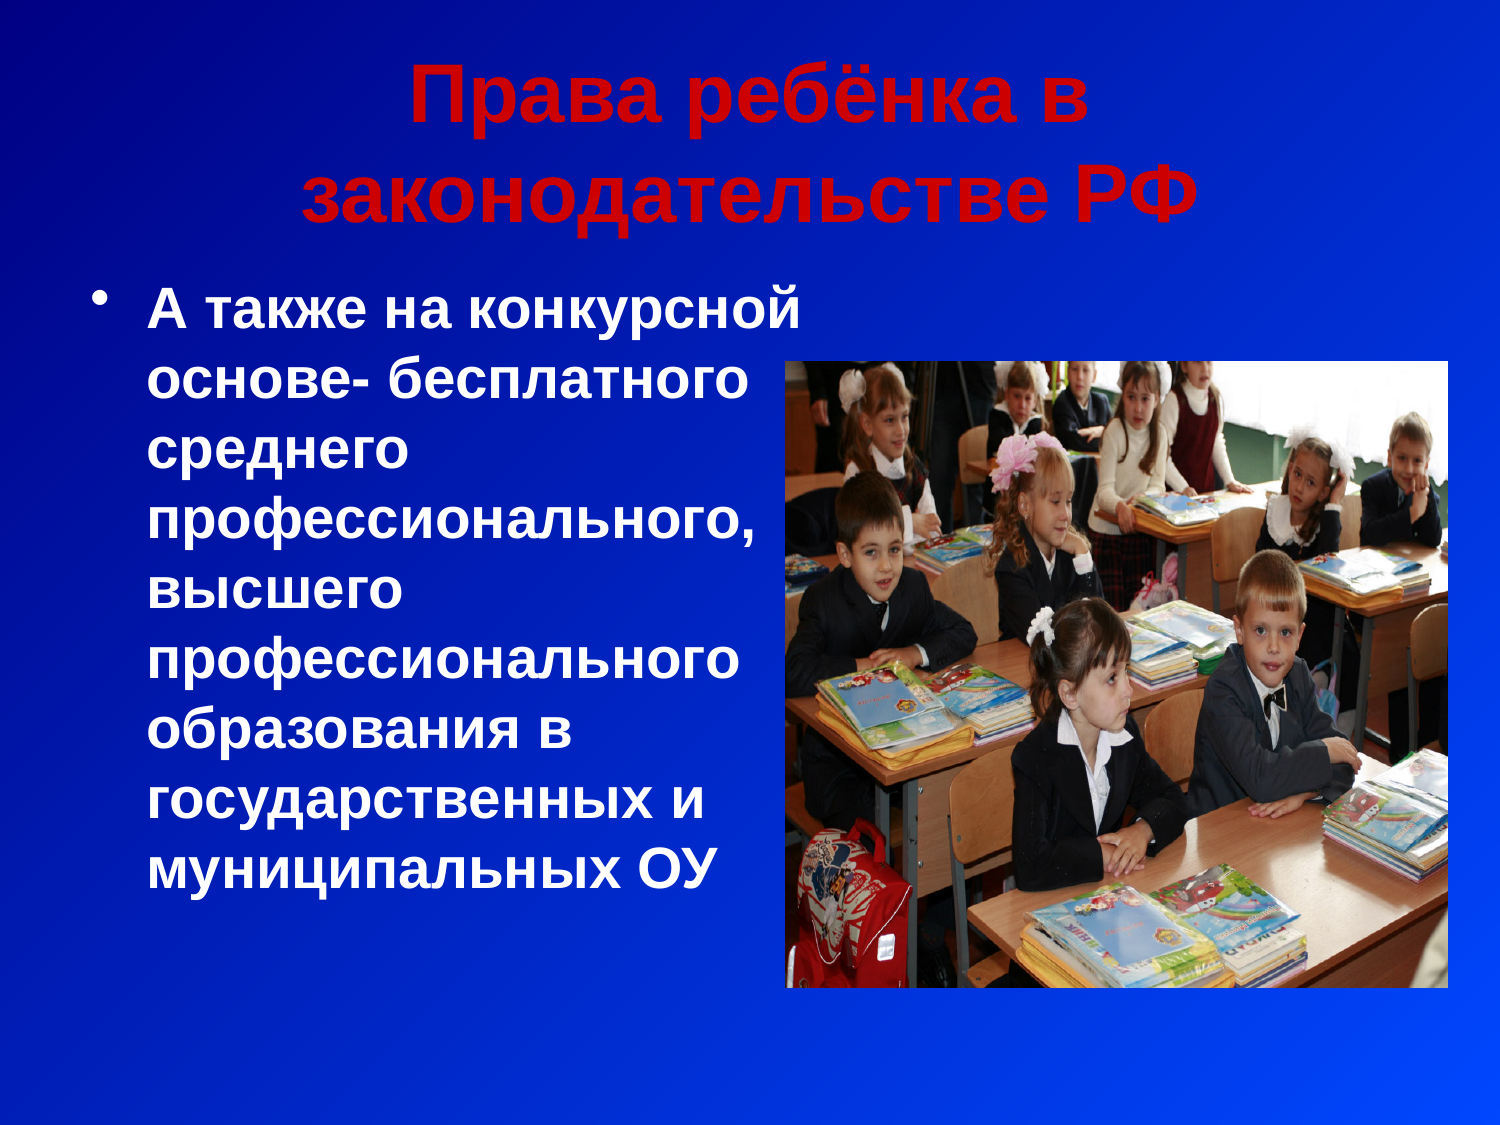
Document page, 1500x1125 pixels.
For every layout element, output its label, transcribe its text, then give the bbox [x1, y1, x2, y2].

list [785, 361, 1449, 988]
list А также на конкурсной основе- бесплатного среднего профессионального, высшего профессионального образования в государственных и муниципальных ОУ [74, 262, 881, 1006]
title Права ребёнка в законодательстве РФ [74, 44, 1426, 233]
